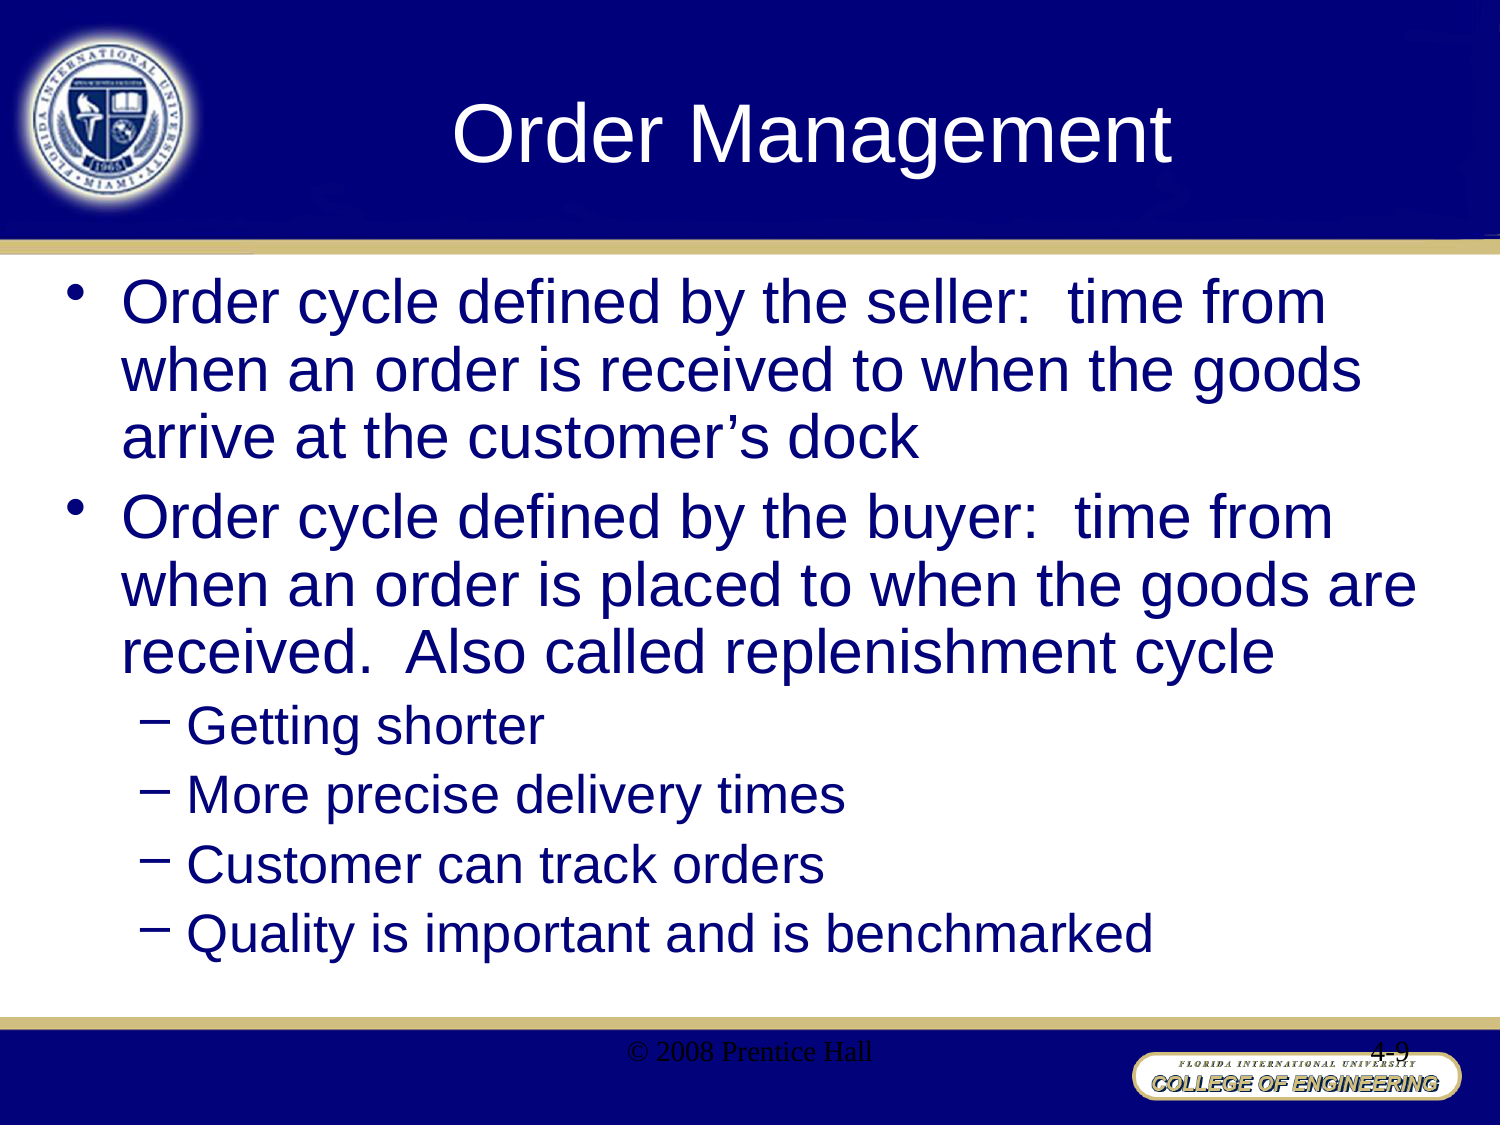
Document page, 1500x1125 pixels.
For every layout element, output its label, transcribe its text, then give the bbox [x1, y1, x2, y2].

title Order Management [199, 44, 1426, 213]
picture [0, 0, 1500, 1125]
slide_number 4-9 [1074, 1024, 1426, 1103]
footer © 2008 Prentice Hall [512, 1024, 988, 1103]
list Order cycle defined by the seller: time from when an order is received to when the goods arrive at the customer’s dock Order cycle defined by the buyer: time from when an order is placed to when the goods are received. Also called replenishment cycle Getting shorter More precise delivery times Customer can track orders Quality is important and is benchmarked [49, 262, 1438, 1006]
